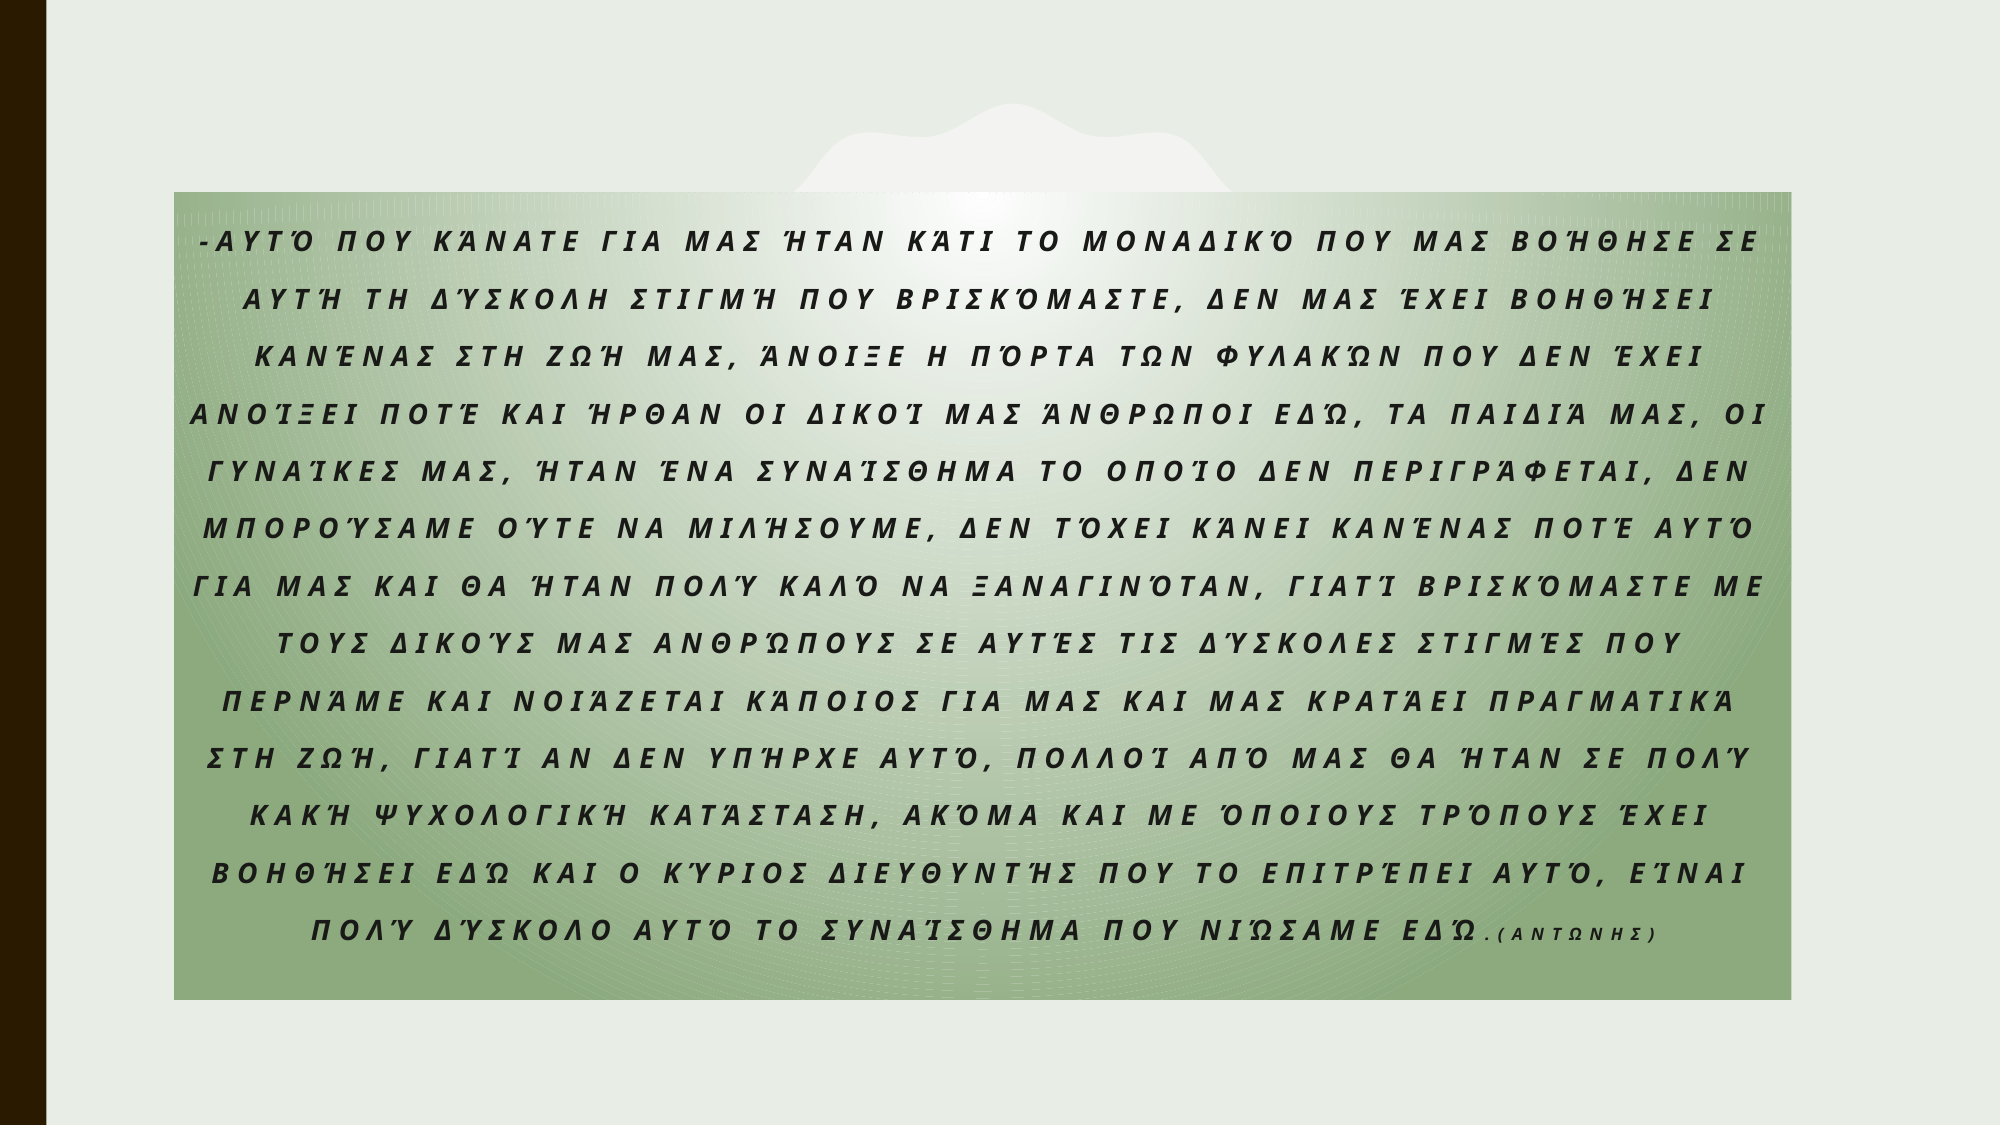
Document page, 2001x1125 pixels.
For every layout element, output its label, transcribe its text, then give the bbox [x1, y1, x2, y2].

subtitle -Αυτό που κάνατε για μας ήταν κάτι το μοναδικό που μας βοήθησε σε αυτή τη δύσκολη στιγμή που βρισκόμαστε, δεν μας έχει βοηθήσει κανένας στη ζωή μας, άνοιξε η πόρτα των φυλακών που δεν έχει ανοίξει ποτέ και ήρθαν οι δικοί μας άνθρωποι εδώ, τα παιδιά μας, οι γυναίκες μας, ήταν ένα συναίσθημα το οποίο δεν περιγράφεται, δεν μπορούσαμε ούτε να μιλήσουμε, δεν τόχει κάνει κανένας ποτέ αυτό για μας και θα ήταν πολύ καλό να ξαναγινόταν, γιατί βρισκόμαστε με τους δικούς μας ανθρώπους σε αυτές τις δύσκολες στιγμές που περνάμε και νοιάζεται κάποιος για μας και μας κρατάει πραγματικά στη ζωή, γιατί αν δεν υπήρχε αυτό, πολλοί από μας θα ήταν σε πολύ κακή ψυχολογική κατάσταση, ακόμα και με όποιους τρόπους έχει βοηθήσει εδώ και ο κύριος Διευθυντής που το επιτρέπει αυτό, είναι πολύ δύσκολο αυτό το συναίσθημα που νιώσαμε εδώ.(αντωνησ) [173, 192, 1792, 1001]
